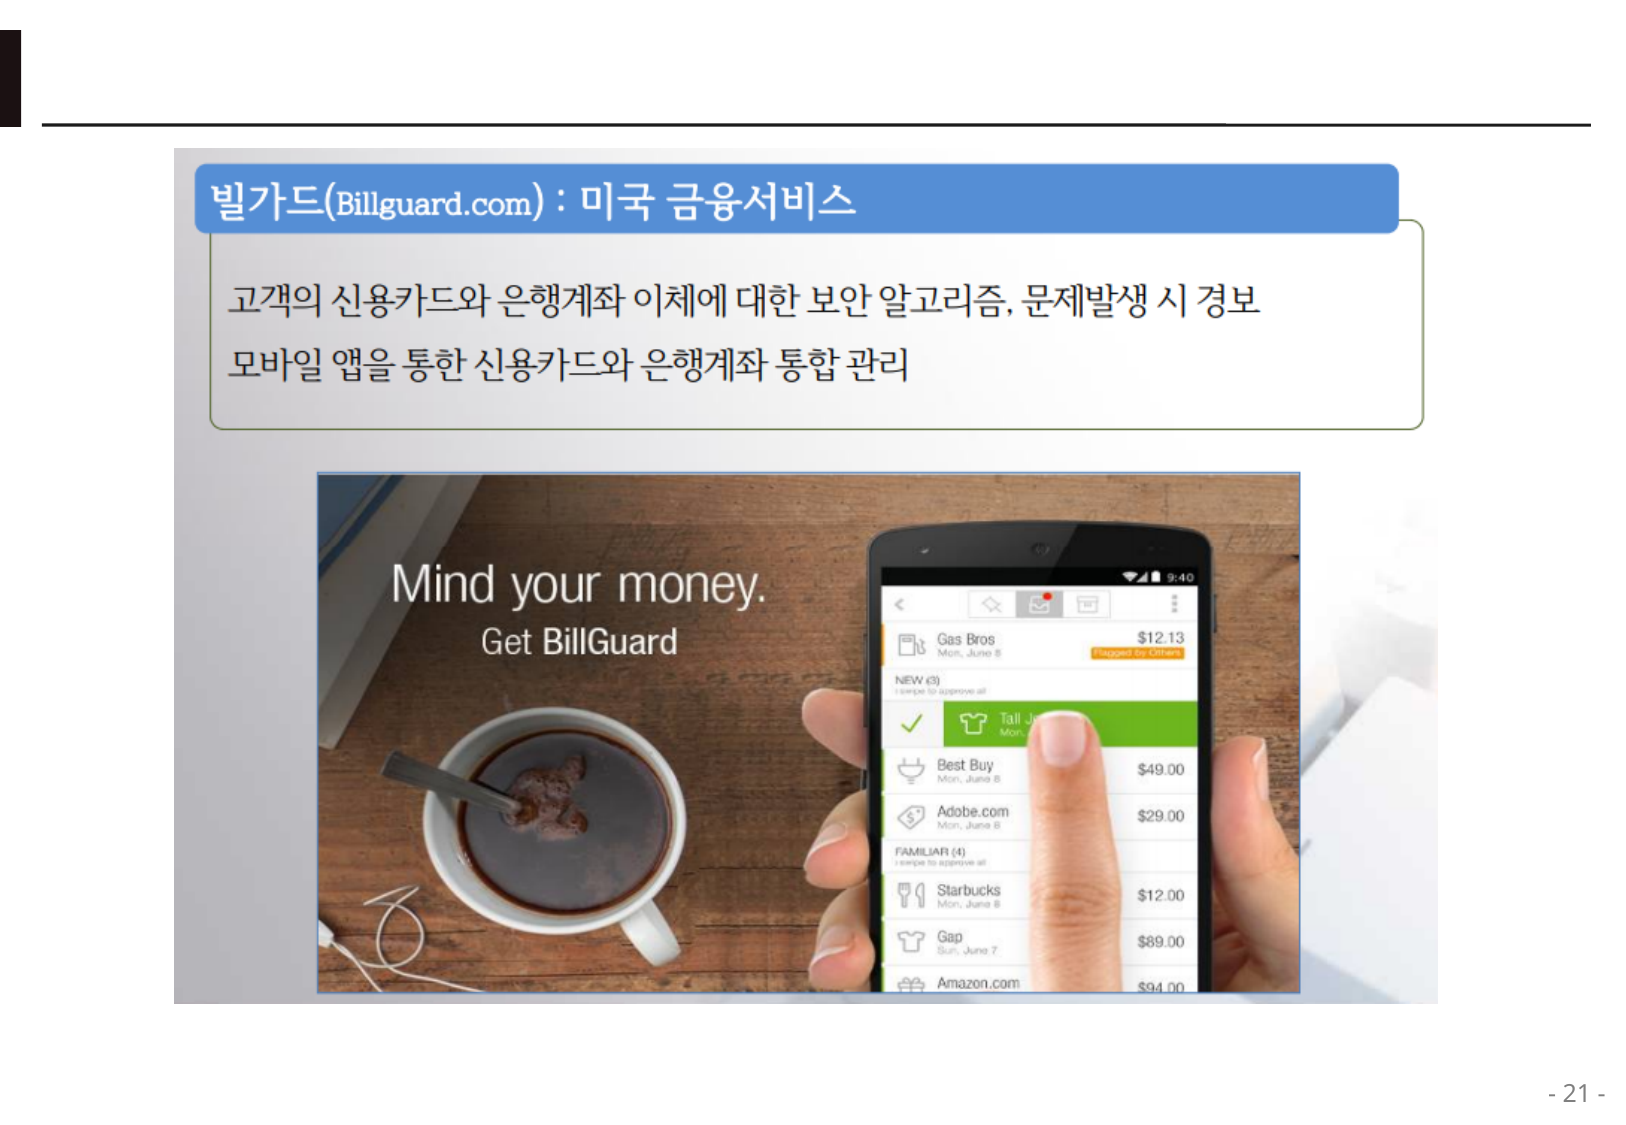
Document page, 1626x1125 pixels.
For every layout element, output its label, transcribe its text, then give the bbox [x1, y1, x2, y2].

picture [174, 148, 1438, 1004]
slide_number - 21 - [1466, 1070, 1621, 1125]
